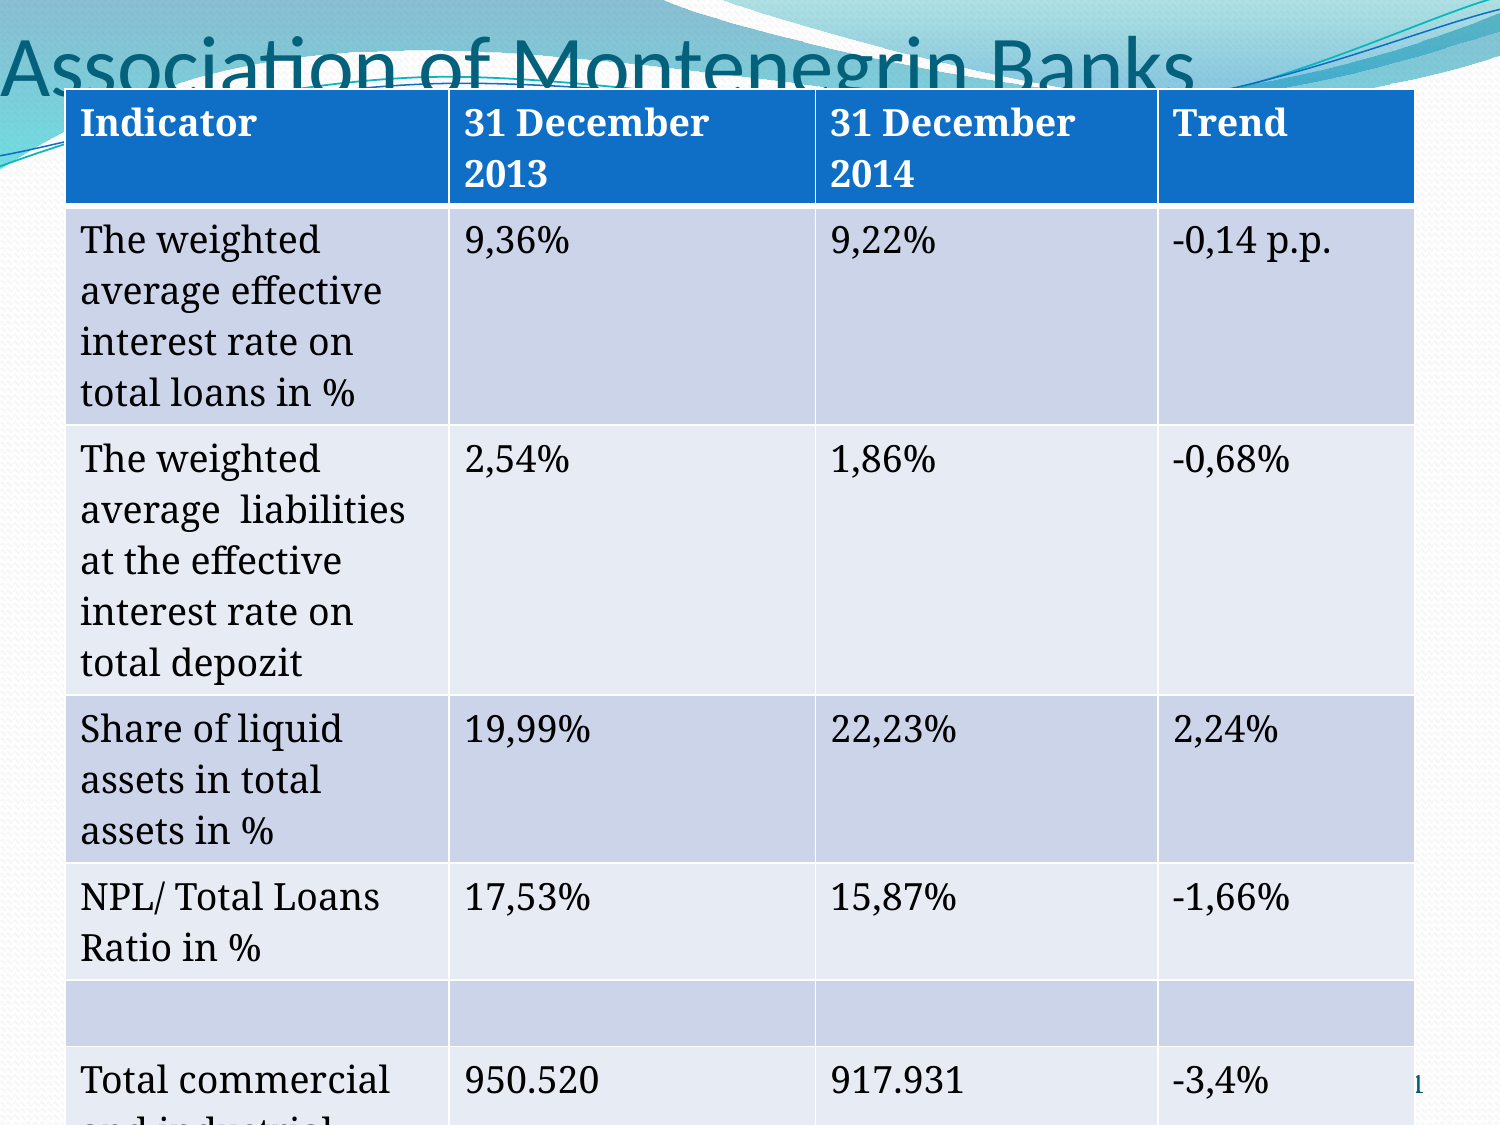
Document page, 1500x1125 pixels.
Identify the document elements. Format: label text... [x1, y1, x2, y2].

table_cell The weighted average liabilities at the effective interest rate on total depozit [66, 426, 448, 694]
table_cell -0,68% [1159, 426, 1414, 694]
table_cell 15,87% [816, 864, 1157, 979]
table_cell -3,4% [1159, 1047, 1414, 1125]
table_cell 9,36% [450, 209, 815, 424]
slide_number 11 [1299, 1042, 1425, 1103]
table_cell The weighted average effective interest rate on total loans in % [66, 209, 448, 424]
table_cell [450, 981, 815, 1046]
table_cell [66, 981, 448, 1046]
table_cell [1159, 981, 1414, 1046]
table_cell 22,23% [816, 696, 1157, 862]
table_cell 950.520 [450, 1047, 815, 1125]
table_cell -0,14 p.p. [1159, 209, 1414, 424]
table_header Indicator [66, 90, 448, 203]
table_header Trend [1159, 90, 1414, 203]
table_cell 2,54% [450, 426, 815, 694]
table_cell Total commercial and industrial loans (in 000 EUR) [66, 1047, 448, 1125]
table_cell 2,24% [1159, 696, 1414, 862]
table_header 31 December 2014 [816, 90, 1157, 203]
table_cell 19,99% [450, 696, 815, 862]
table_cell [816, 981, 1157, 1046]
table_cell 9,22% [816, 209, 1157, 424]
table_cell -1,66% [1159, 864, 1414, 979]
table_cell 17,53% [450, 864, 815, 979]
table_header 31 December 2013 [450, 90, 815, 203]
table_cell 1,86% [816, 426, 1157, 694]
title Association of Montenegrin Banks [0, 0, 1442, 114]
table_cell NPL/ Total Loans Ratio in % [66, 864, 448, 979]
table_cell Share of liquid assets in total assets in % [66, 696, 448, 862]
table_cell 917.931 [816, 1047, 1157, 1125]
